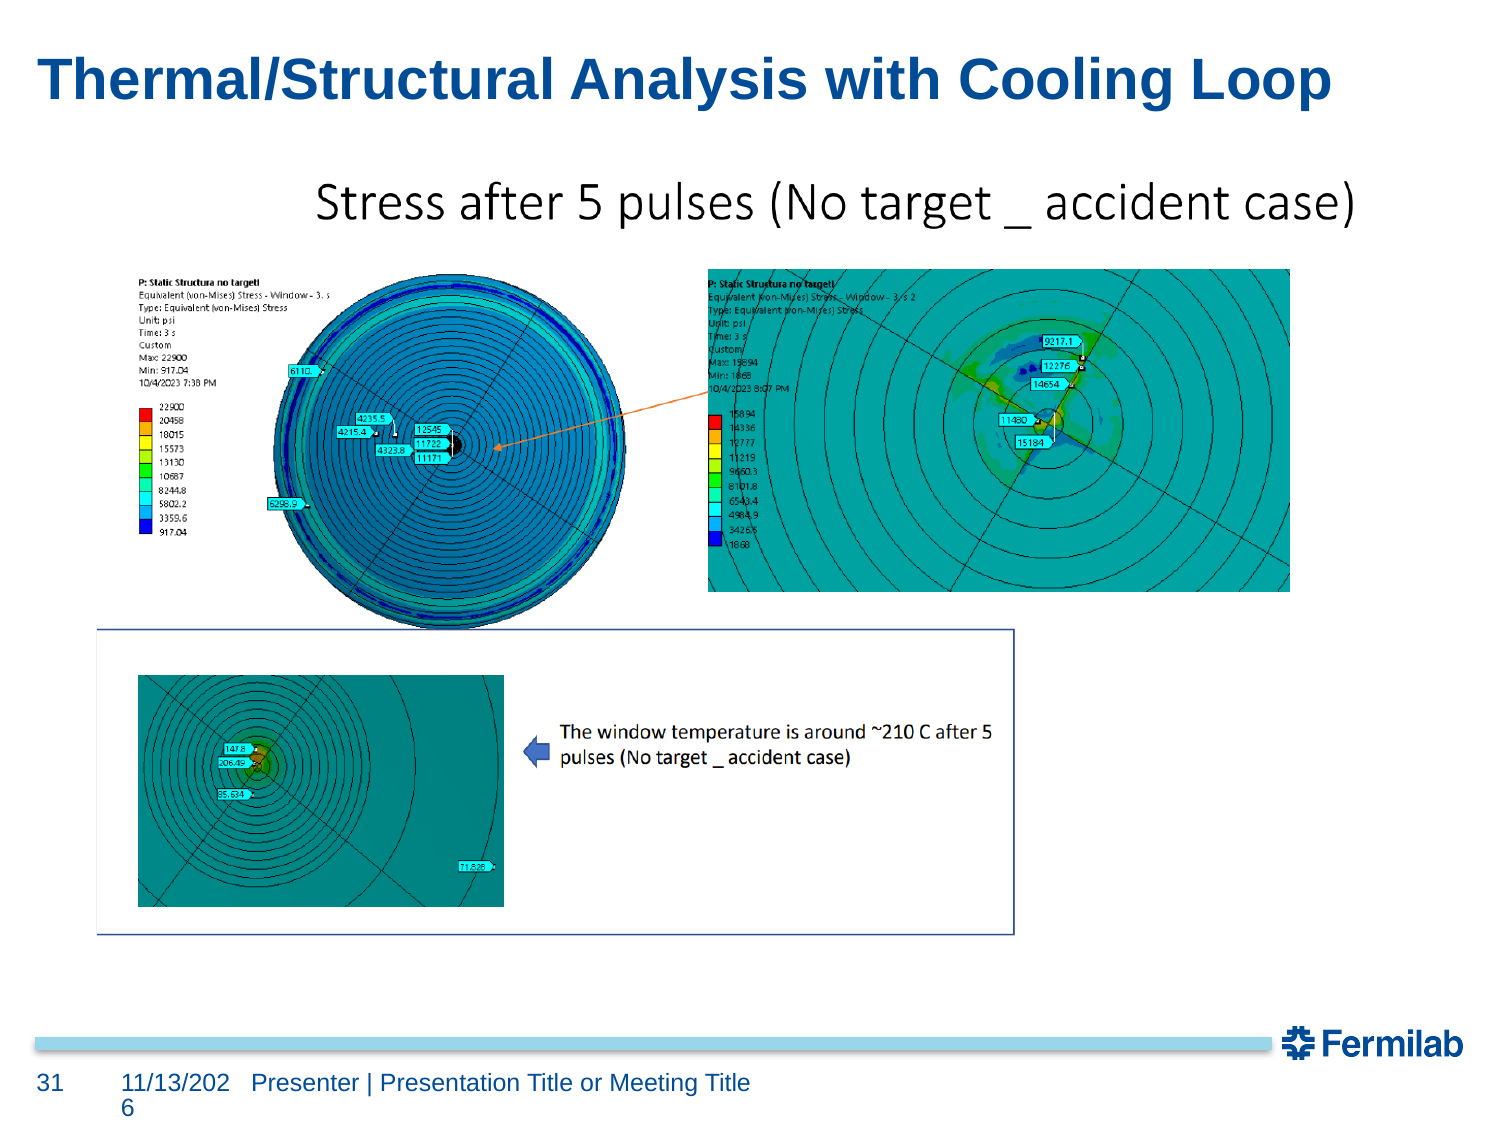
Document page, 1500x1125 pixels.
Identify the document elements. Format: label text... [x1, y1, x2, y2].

slide_number 31 [36, 1066, 105, 1106]
title Thermal/Structural Analysis with Cooling Loop [37, 41, 1463, 112]
picture [96, 140, 1404, 936]
picture [1282, 1026, 1463, 1060]
footer Presenter | Presentation Title or Meeting Title [251, 1066, 1279, 1107]
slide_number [120, 1066, 232, 1107]
